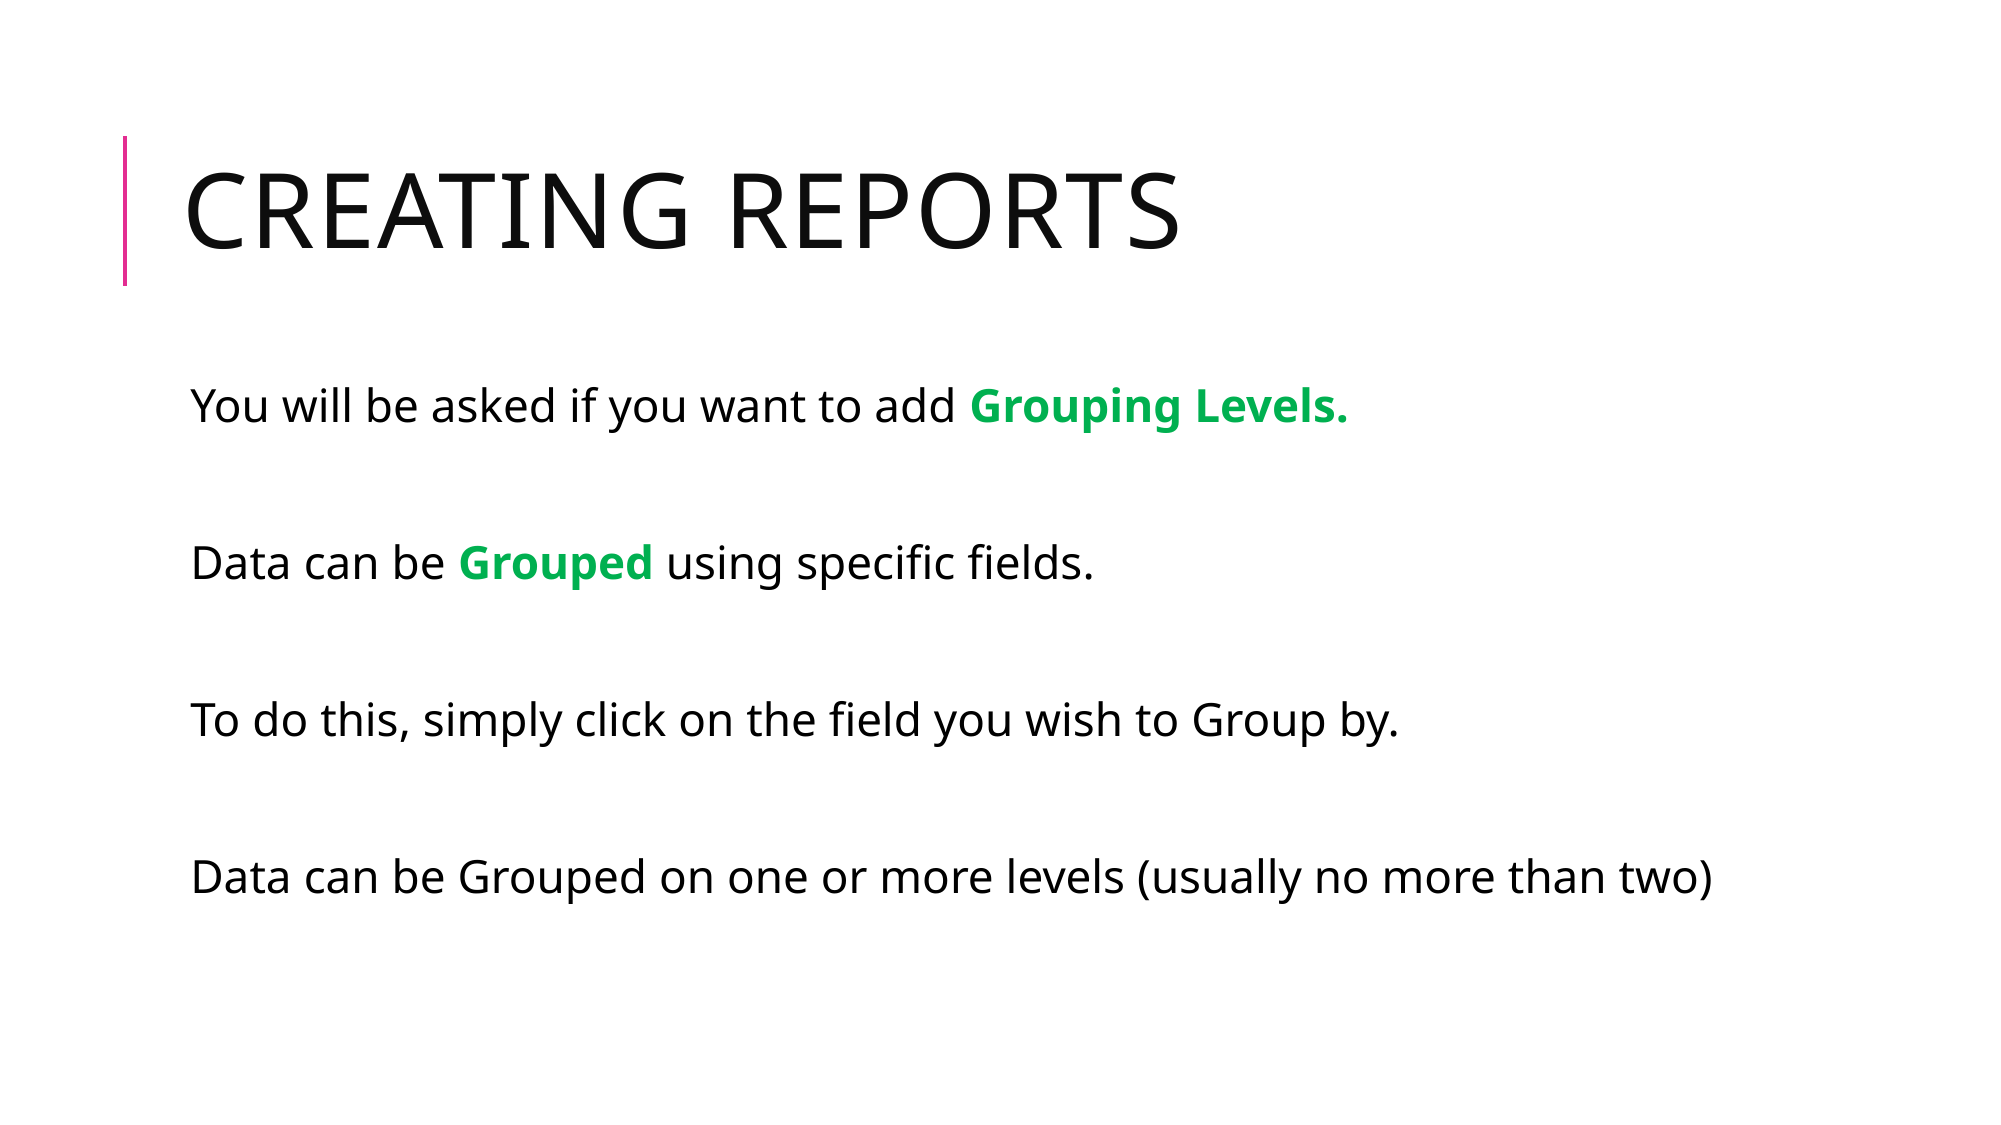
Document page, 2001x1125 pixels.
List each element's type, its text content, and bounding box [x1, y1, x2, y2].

list You will be asked if you want to add Grouping Levels. Data can be Grouped using specific fields. To do this, simply click on the field you wish to Group by. Data can be Grouped on one or more levels (usually no more than two) [168, 375, 1763, 1035]
title CREATING REPORTS [168, 96, 1763, 342]
